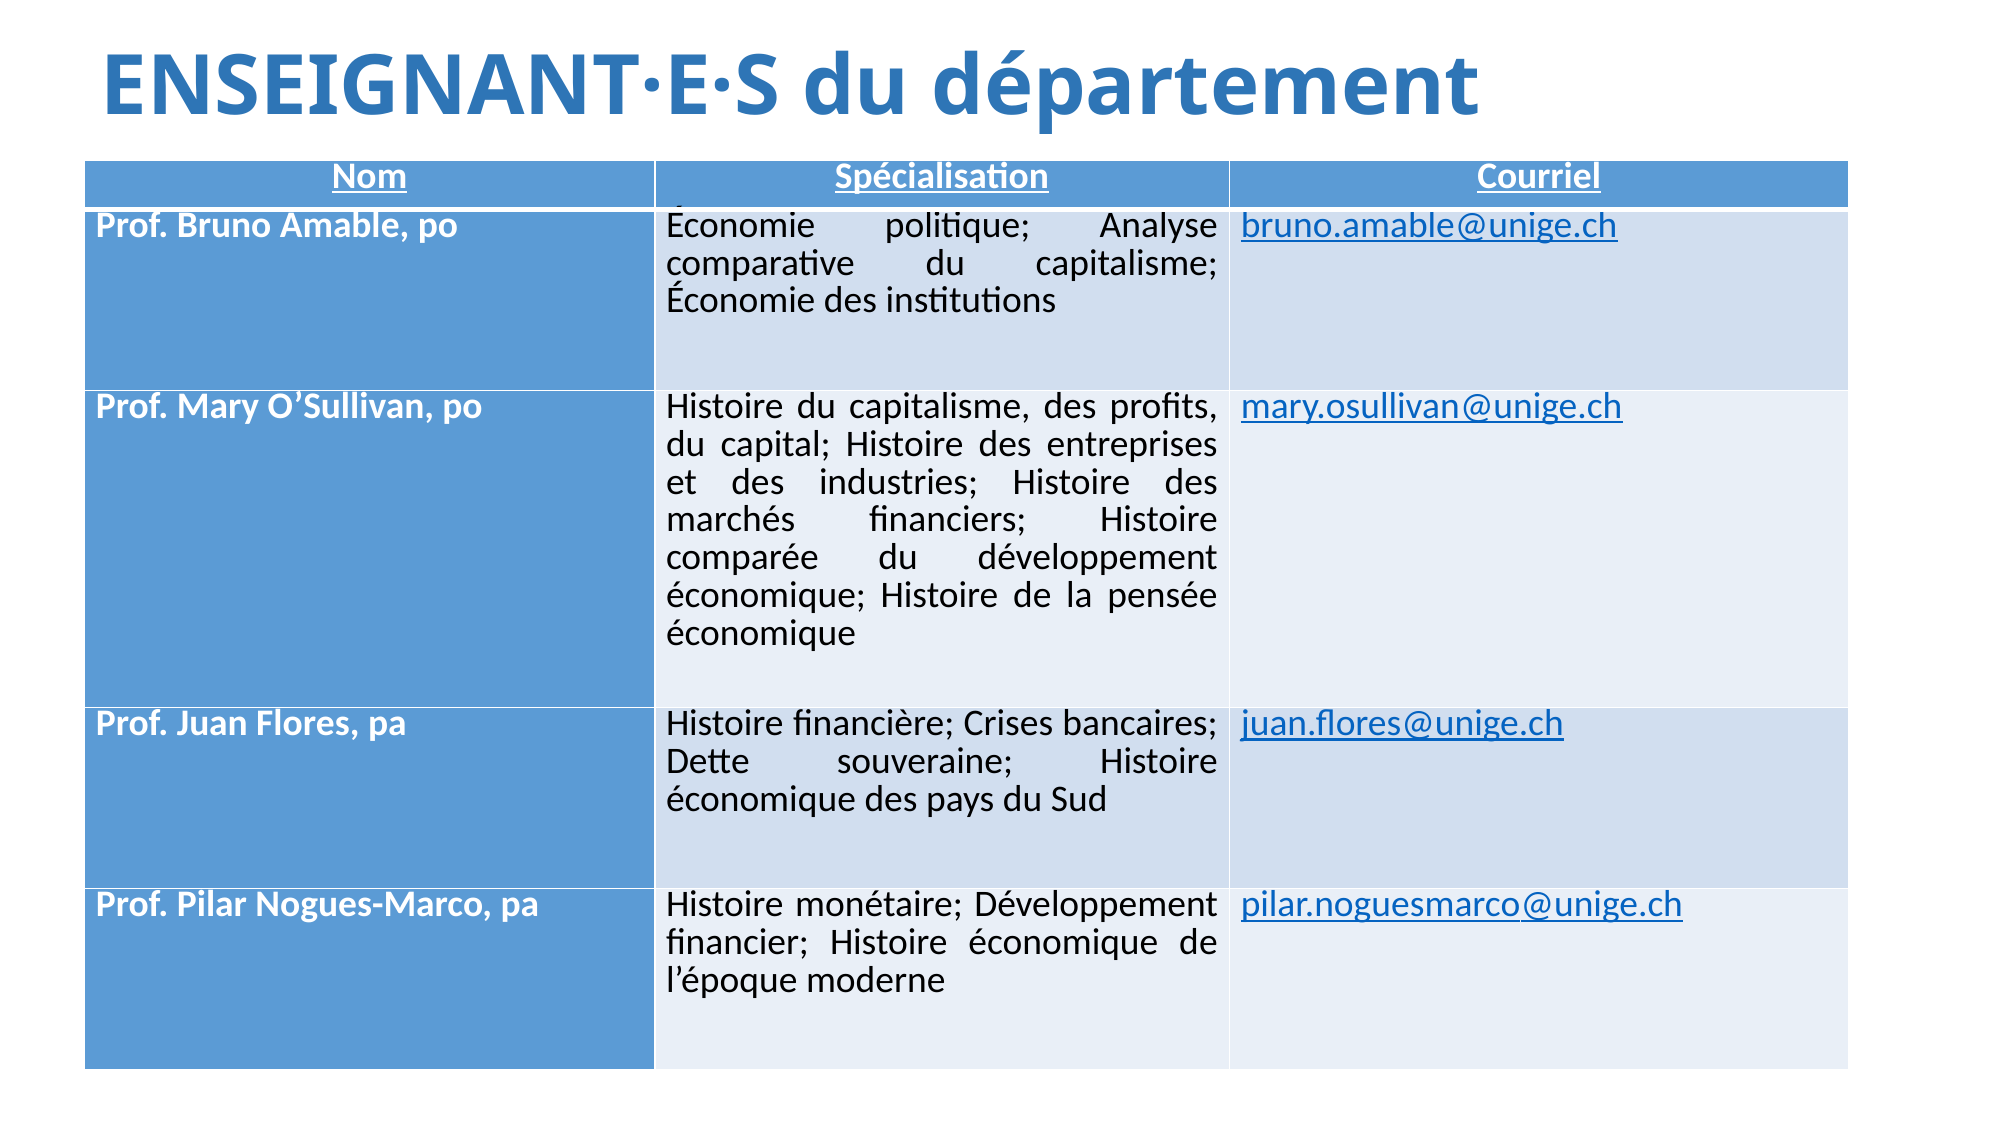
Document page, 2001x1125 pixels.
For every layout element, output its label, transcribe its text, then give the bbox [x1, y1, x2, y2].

table_cell bruno.amable@unige.ch [1230, 212, 1848, 390]
table_header Spécialisation [656, 161, 1229, 207]
table_cell pilar.noguesmarco@unige.ch [1230, 889, 1848, 1069]
table_cell juan.flores@unige.ch [1230, 708, 1848, 888]
table_cell Prof. Juan Flores, pa [85, 708, 654, 888]
table_cell Histoire monétaire; Développement financier; Histoire économique de l’époque moderne [656, 889, 1229, 1069]
table_cell Prof. Pilar Nogues-Marco, pa [85, 889, 654, 1069]
table_cell mary.osullivan@unige.ch [1230, 391, 1848, 707]
table_cell Histoire du capitalisme, des profits, du capital; Histoire des entreprises et des industries; Histoire des marchés financiers; Histoire comparée du développement économique; Histoire de la pensée économique [656, 391, 1229, 707]
table_cell Économie politique; Analyse comparative du capitalisme; Économie des institutions [656, 212, 1229, 390]
table_cell Prof. Mary O’Sullivan, po [85, 391, 654, 707]
title ENSEIGNANT·E·S du département [85, 0, 1811, 159]
table_cell Histoire financière; Crises bancaires; Dette souveraine; Histoire économique des pays du Sud [656, 708, 1229, 888]
table_header Nom [85, 161, 654, 207]
table_header Courriel [1230, 161, 1848, 207]
table_cell Prof. Bruno Amable, po [85, 212, 654, 390]
